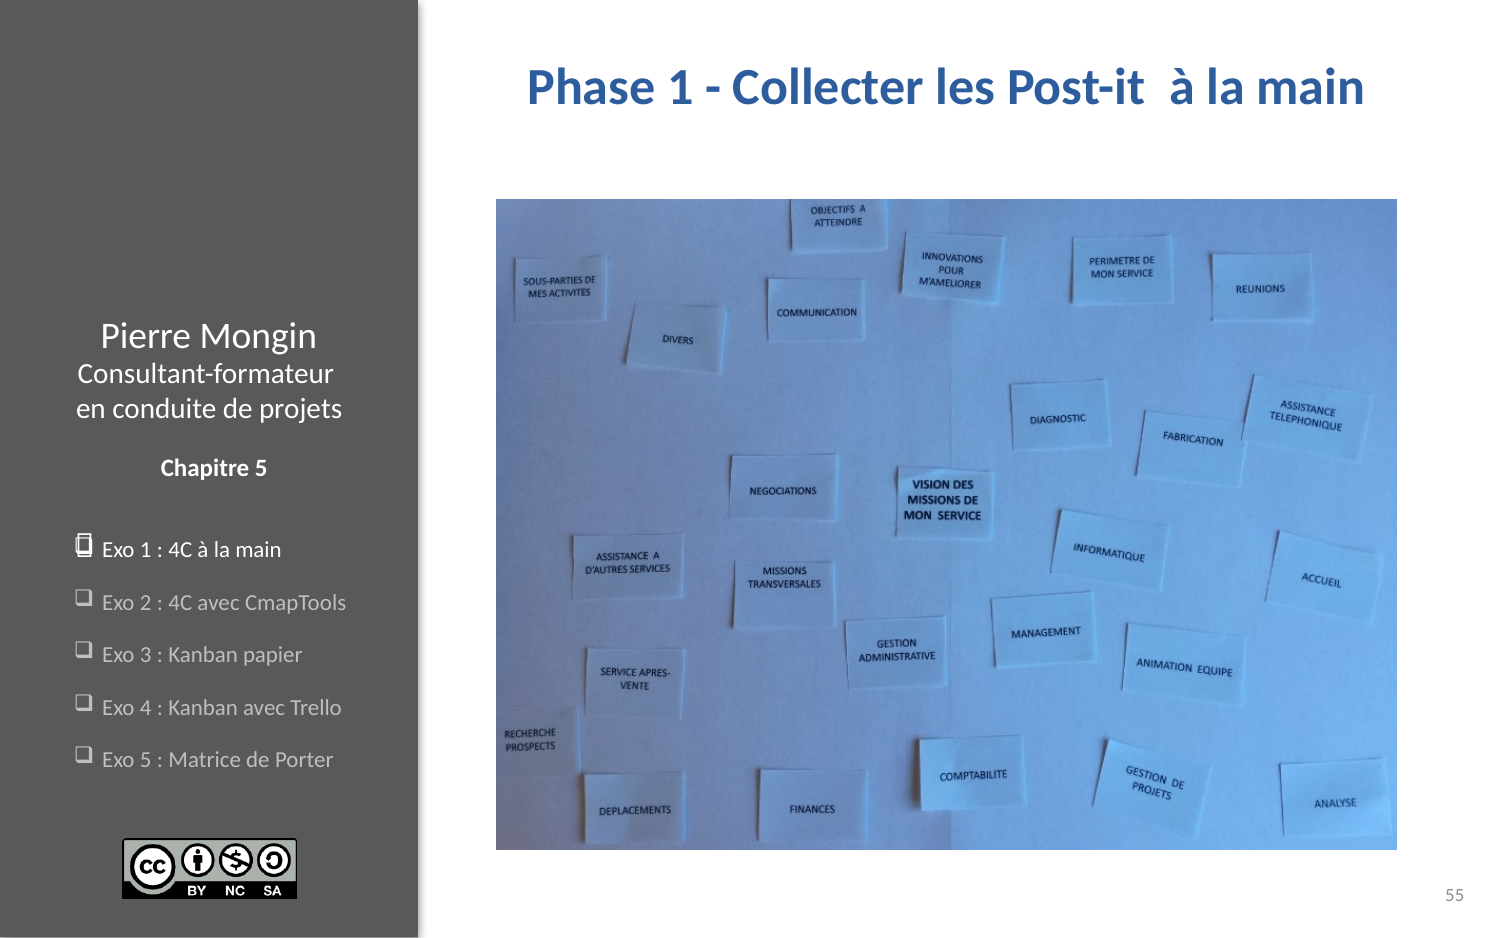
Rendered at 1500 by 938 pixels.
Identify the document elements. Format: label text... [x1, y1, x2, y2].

title Phase 1 - Collecter les Post-it à la main [496, 22, 1397, 154]
slide_number 55 [1059, 868, 1480, 919]
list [496, 199, 1397, 850]
picture [122, 838, 297, 899]
text_box  [59, 516, 131, 572]
